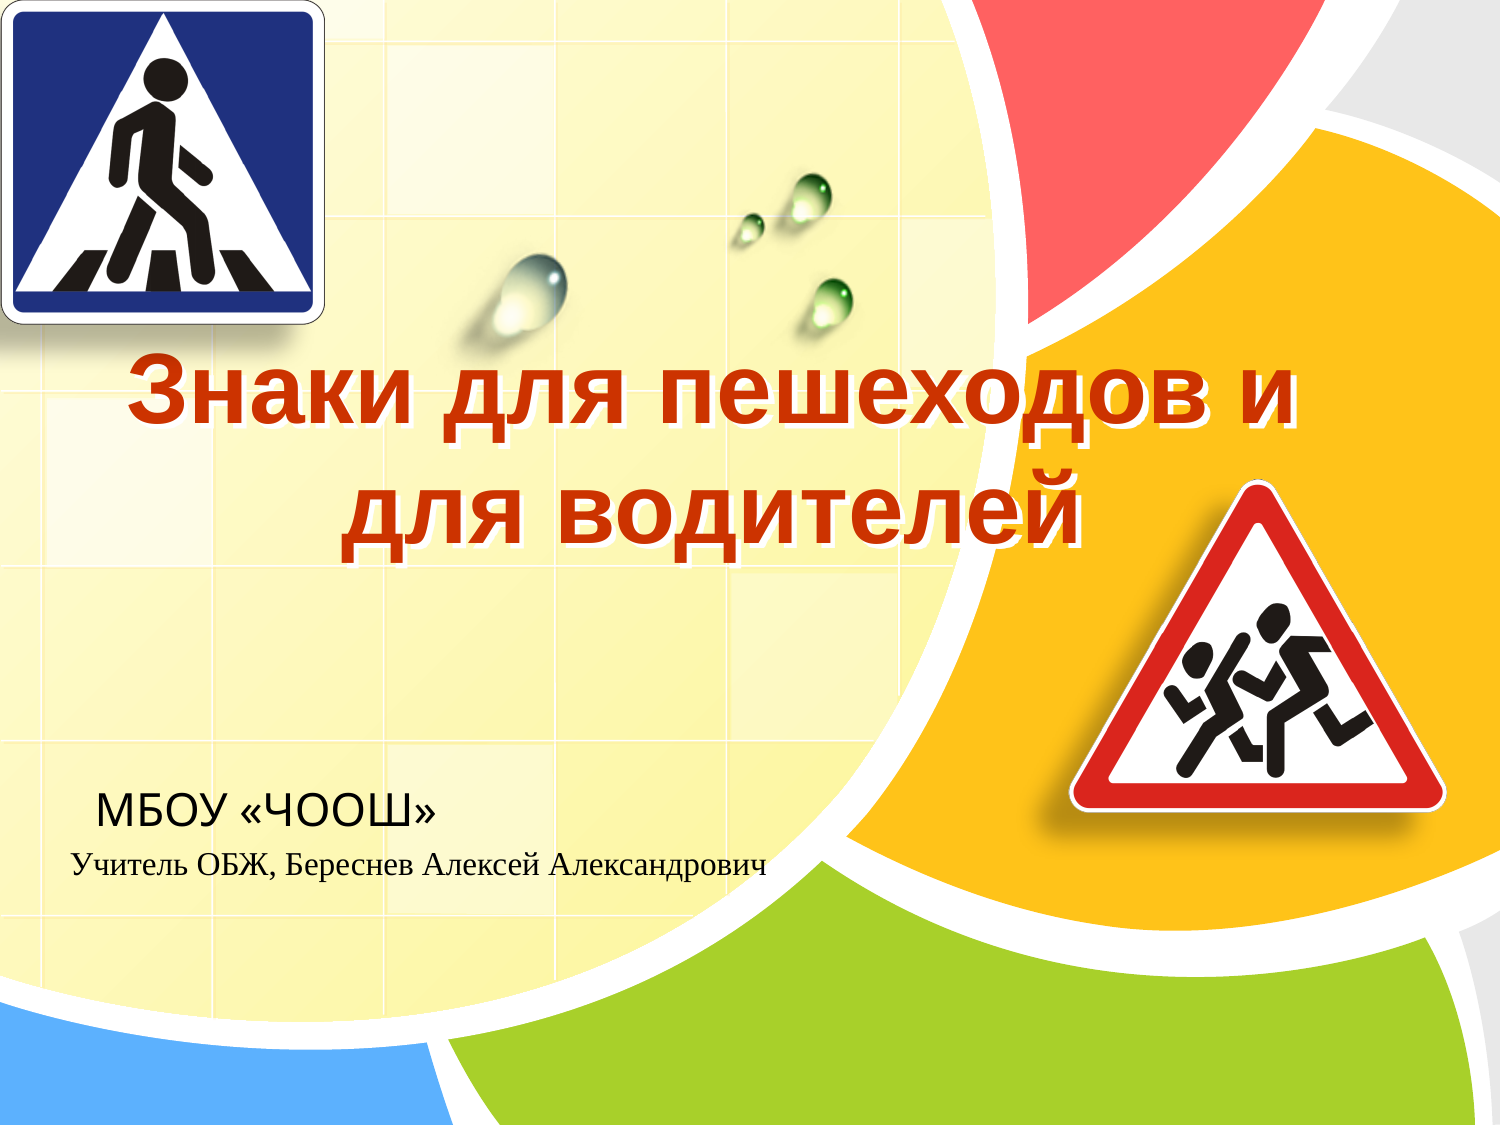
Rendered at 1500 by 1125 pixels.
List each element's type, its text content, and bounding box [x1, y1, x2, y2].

picture [0, 0, 325, 325]
picture [431, 76, 894, 322]
subtitle Учитель ОБЖ, Береснев Алексей Александрович [54, 833, 1105, 910]
picture [1068, 479, 1448, 813]
title Знаки для пешеходов и для водителей [37, 322, 1388, 565]
